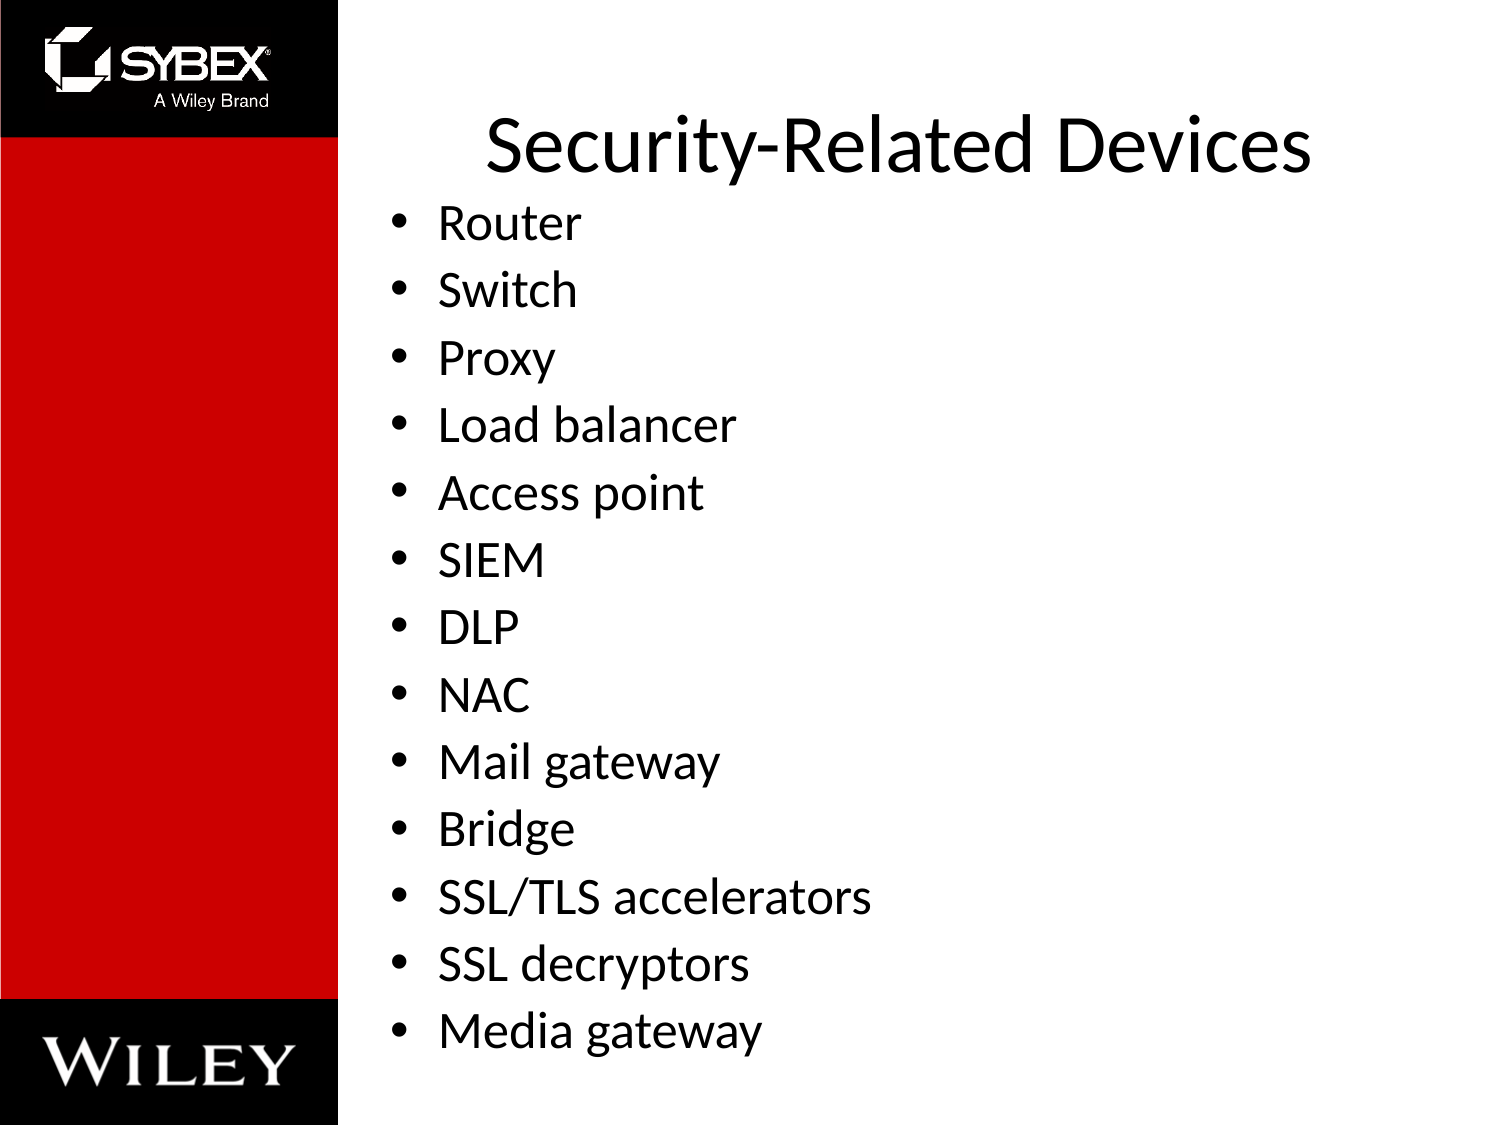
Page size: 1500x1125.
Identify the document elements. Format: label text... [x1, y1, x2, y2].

list Router Switch Proxy Load balancer Access point SIEM DLP NAC Mail gateway Bridge SSL/TLS accelerators SSL decryptors Media gateway [375, 187, 1425, 1075]
picture [45, 27, 271, 111]
picture [0, 999, 338, 1125]
title Security-Related Devices [375, 45, 1425, 187]
